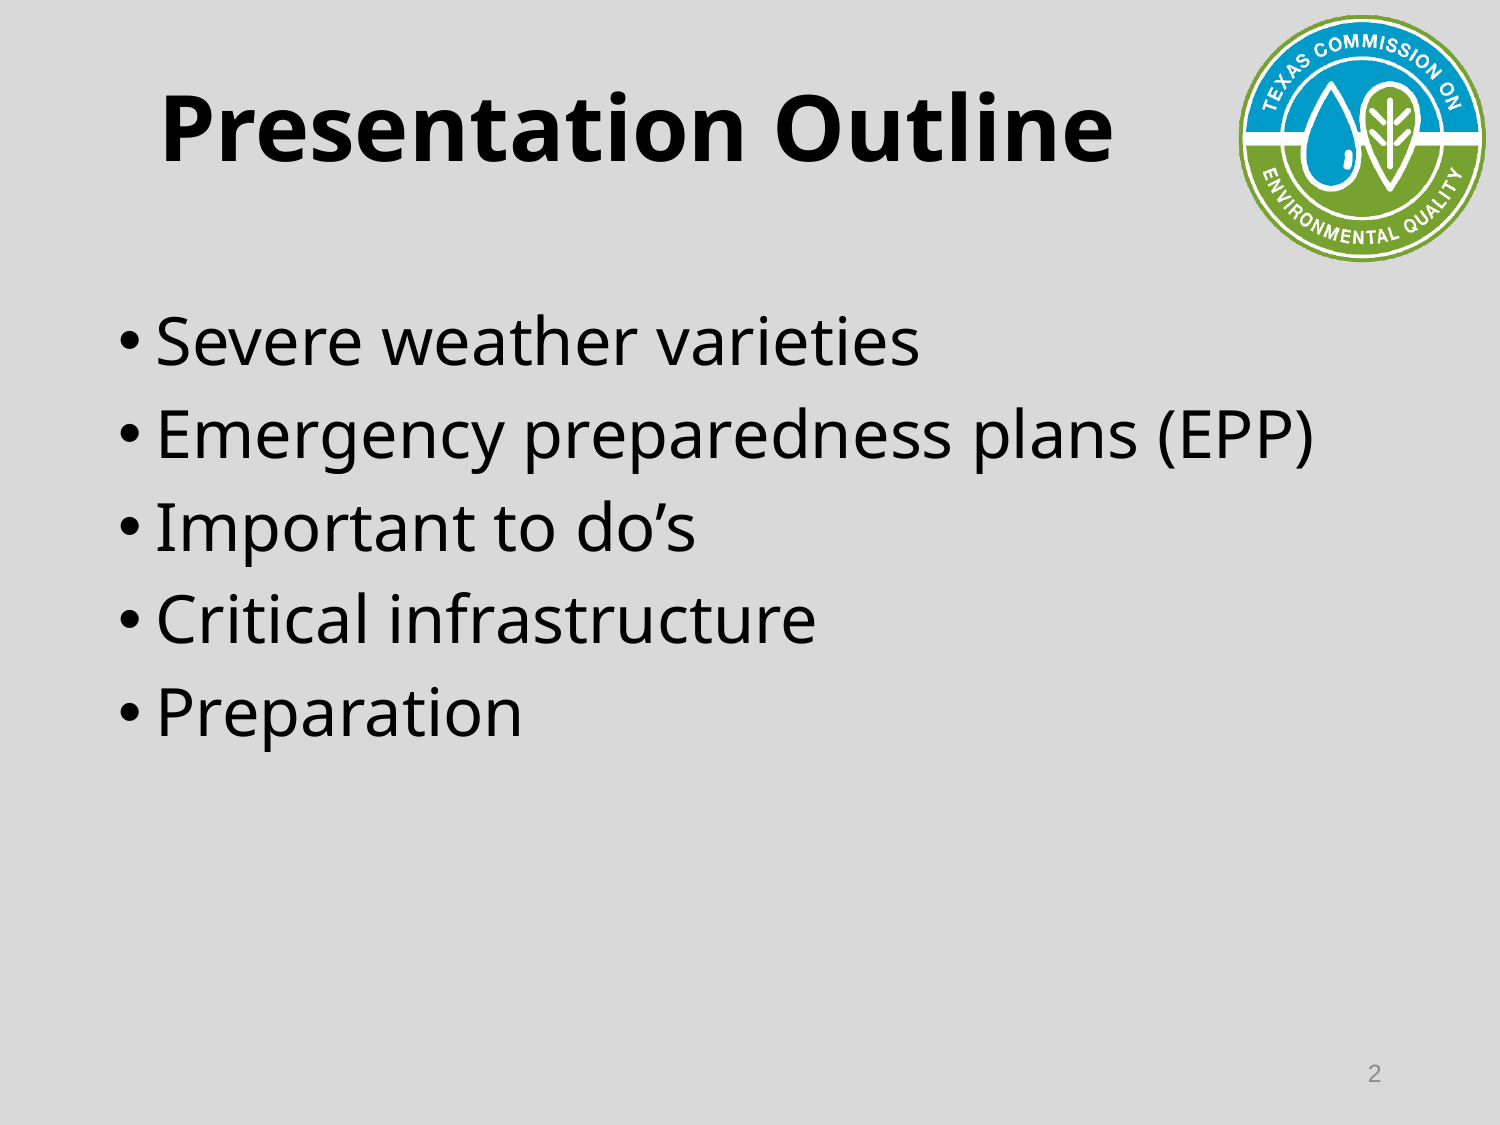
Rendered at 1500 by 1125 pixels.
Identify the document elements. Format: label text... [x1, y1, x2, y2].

list Severe weather varieties Emergency preparedness plans (EPP) Important to do’s Critical infrastructure Preparation [103, 300, 1397, 925]
slide_number 2 [1059, 1042, 1397, 1103]
picture [1237, 13, 1487, 263]
title Presentation Outline [37, 22, 1238, 241]
